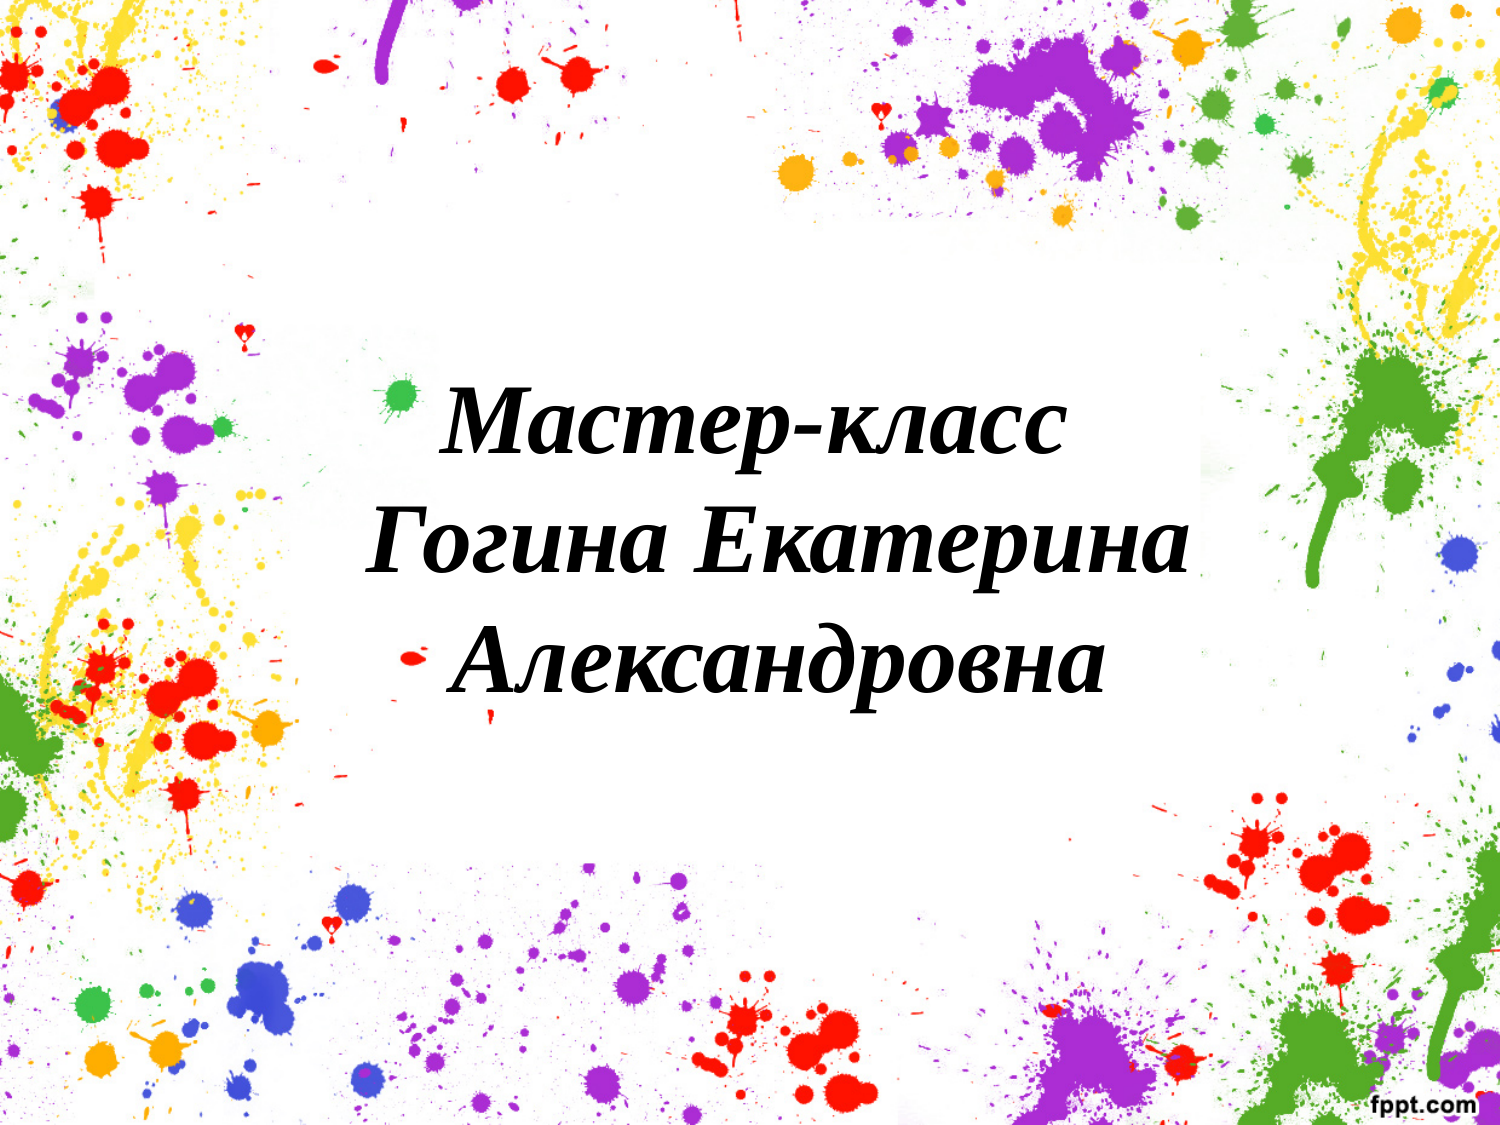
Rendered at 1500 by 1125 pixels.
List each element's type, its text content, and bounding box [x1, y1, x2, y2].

title Мастер-класс Гогина Екатерина Александровна [111, 314, 1448, 752]
picture [0, 0, 1500, 1125]
